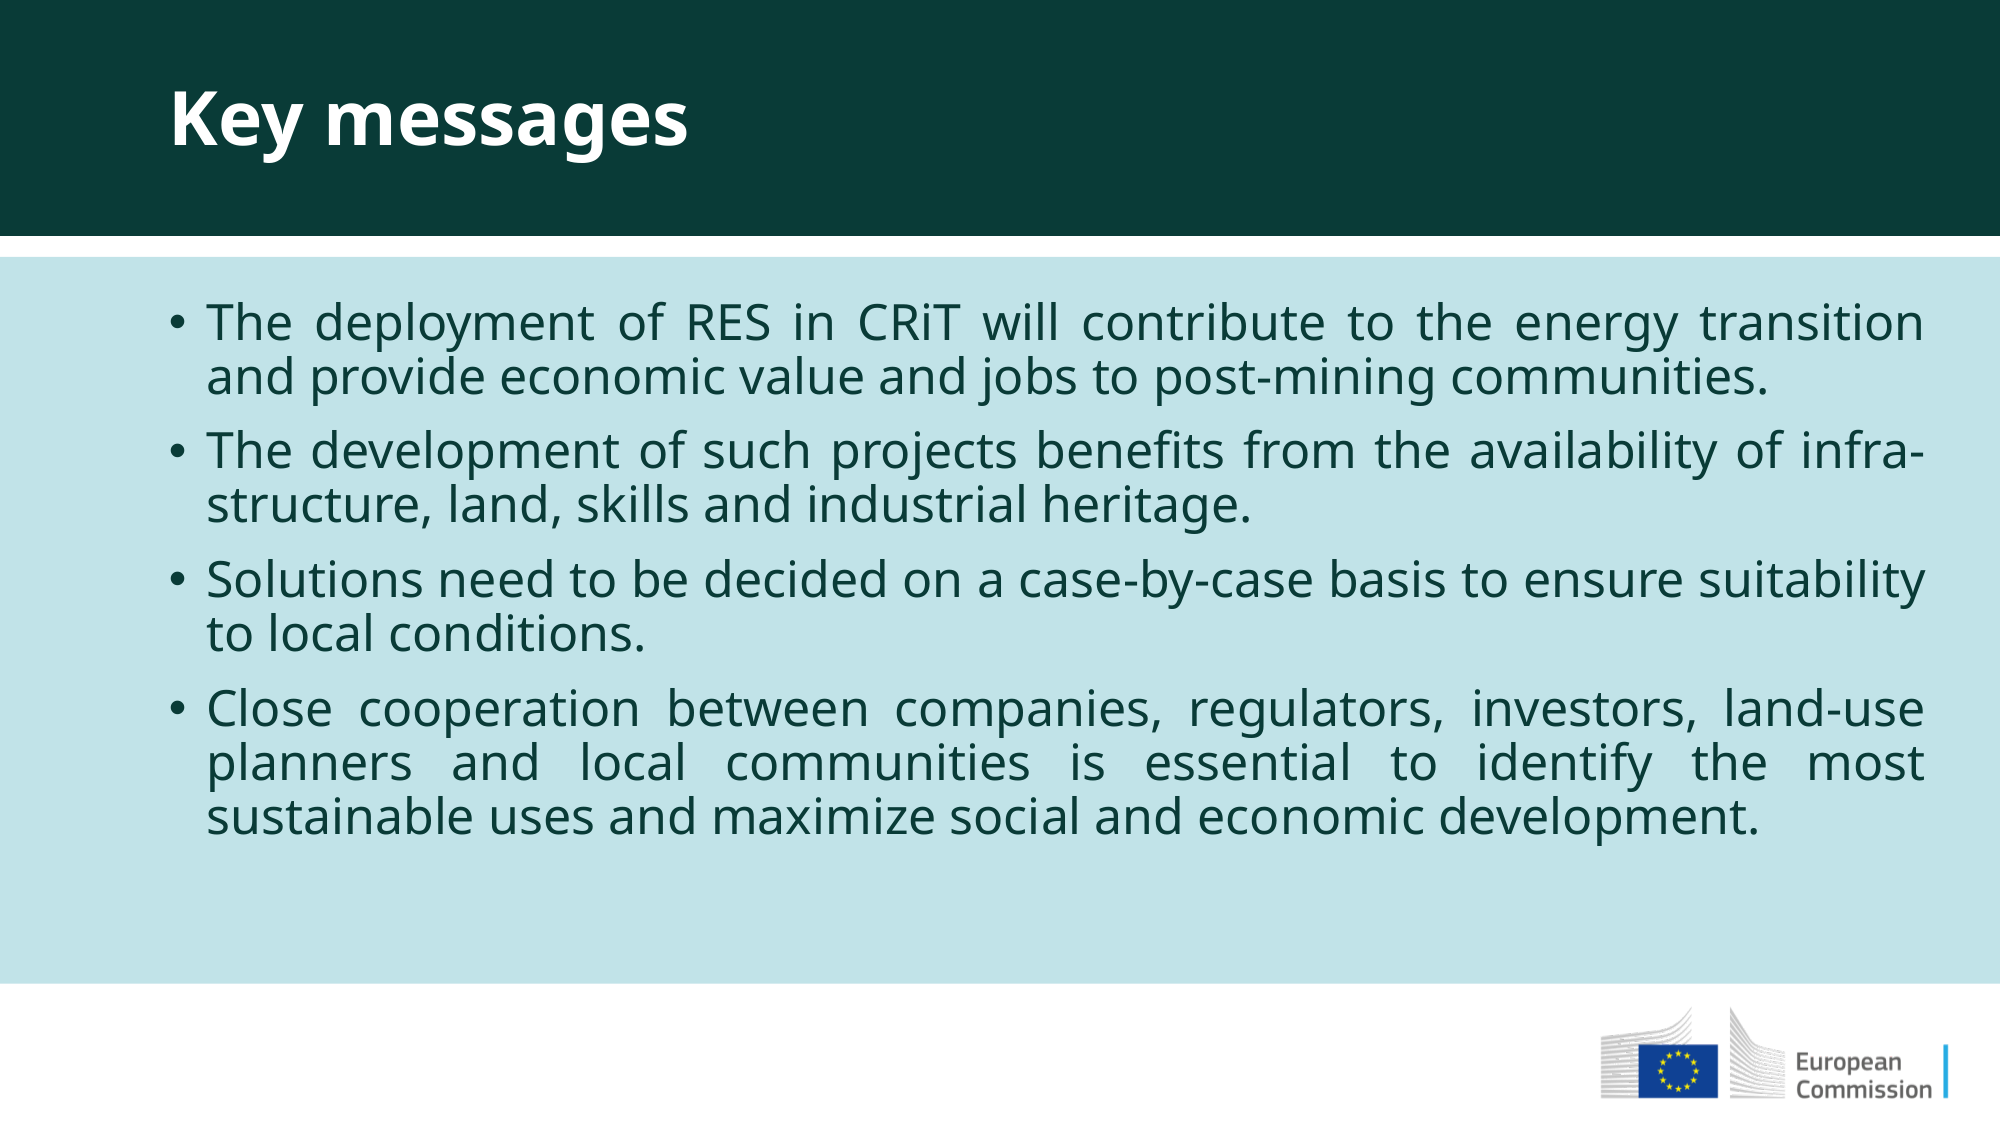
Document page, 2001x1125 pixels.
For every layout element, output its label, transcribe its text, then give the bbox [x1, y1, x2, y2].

list Key messages [154, 73, 1942, 236]
picture [1572, 993, 1977, 1112]
list The deployment of RES in CRiT will contribute to the energy transition and provide economic value and jobs to post-mining communities. The development of such projects benefits from the availability of infra-structure, land, skills and industrial heritage. Solutions need to be decided on a case-by-case basis to ensure suitability to local conditions. Close cooperation between companies, regulators, investors, land-use planners and local communities is essential to identify the most sustainable uses and maximize social and economic development. [154, 289, 1942, 883]
